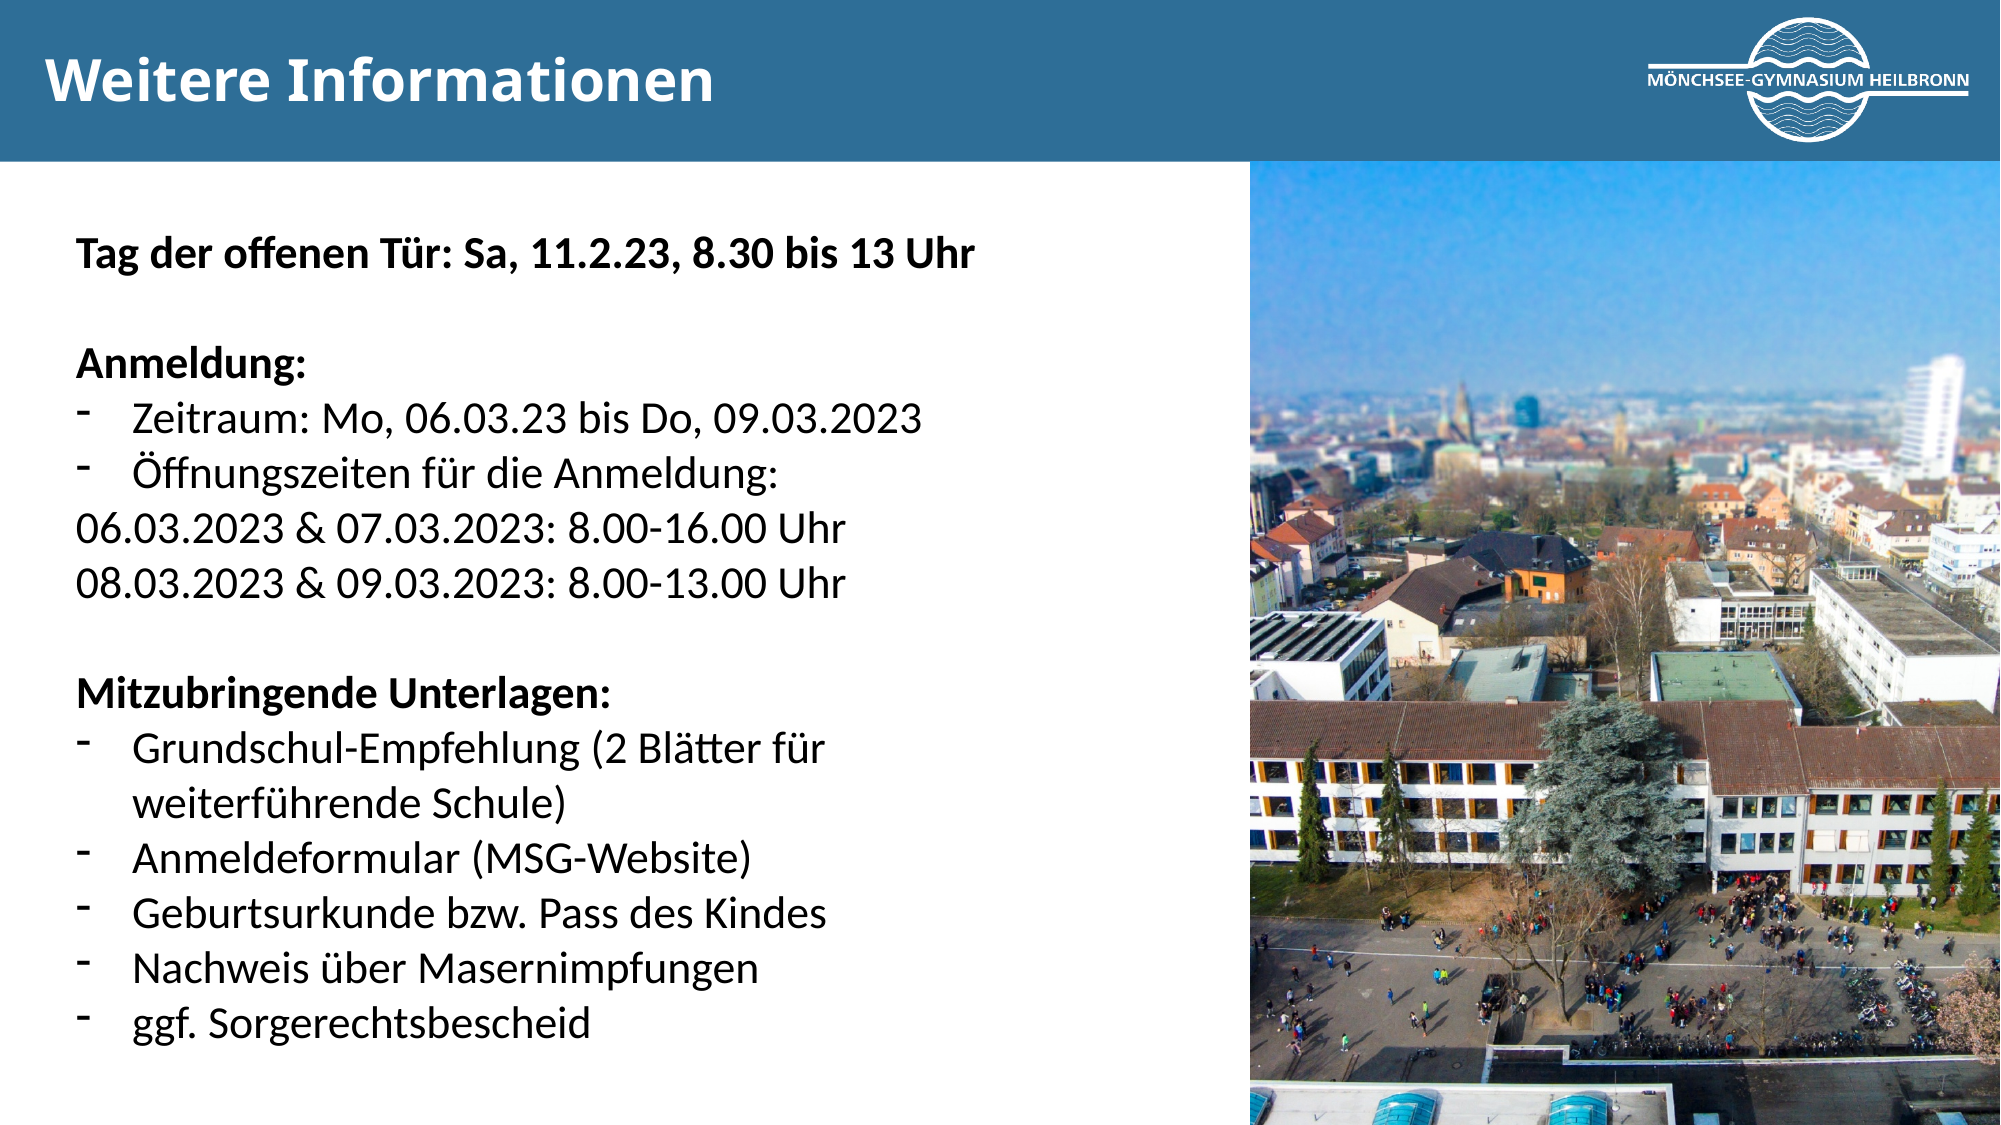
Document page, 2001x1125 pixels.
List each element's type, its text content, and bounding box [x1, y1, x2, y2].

picture [1642, 13, 1974, 148]
picture [1250, 161, 2000, 1125]
text_box [0, 0, 2000, 163]
text_box Weitere Informationen [30, 36, 1635, 121]
text_box Tag der offenen Tür: Sa, 11.2.23, 8.30 bis 13 Uhr Anmeldung: Zeitraum: Mo, 06.03.23 bis Do, 09.03.2023 Öffnungszeiten für die Anmeldung: 06.03.2023 & 07.03.2023: 8.00-16.00 Uhr 08.03.2023 & 09.03.2023: 8.00-13.00 Uhr Mitzubringende Unterlagen: Grundschul-Empfehlung (2 Blätter für weiterführende Schule) Anmeldeformular (MSG-Website) Geburtsurkunde bzw. Pass des Kindes Nachweis über Masernimpfungen ggf. Sorgerechtsbescheid [61, 215, 1116, 1056]
